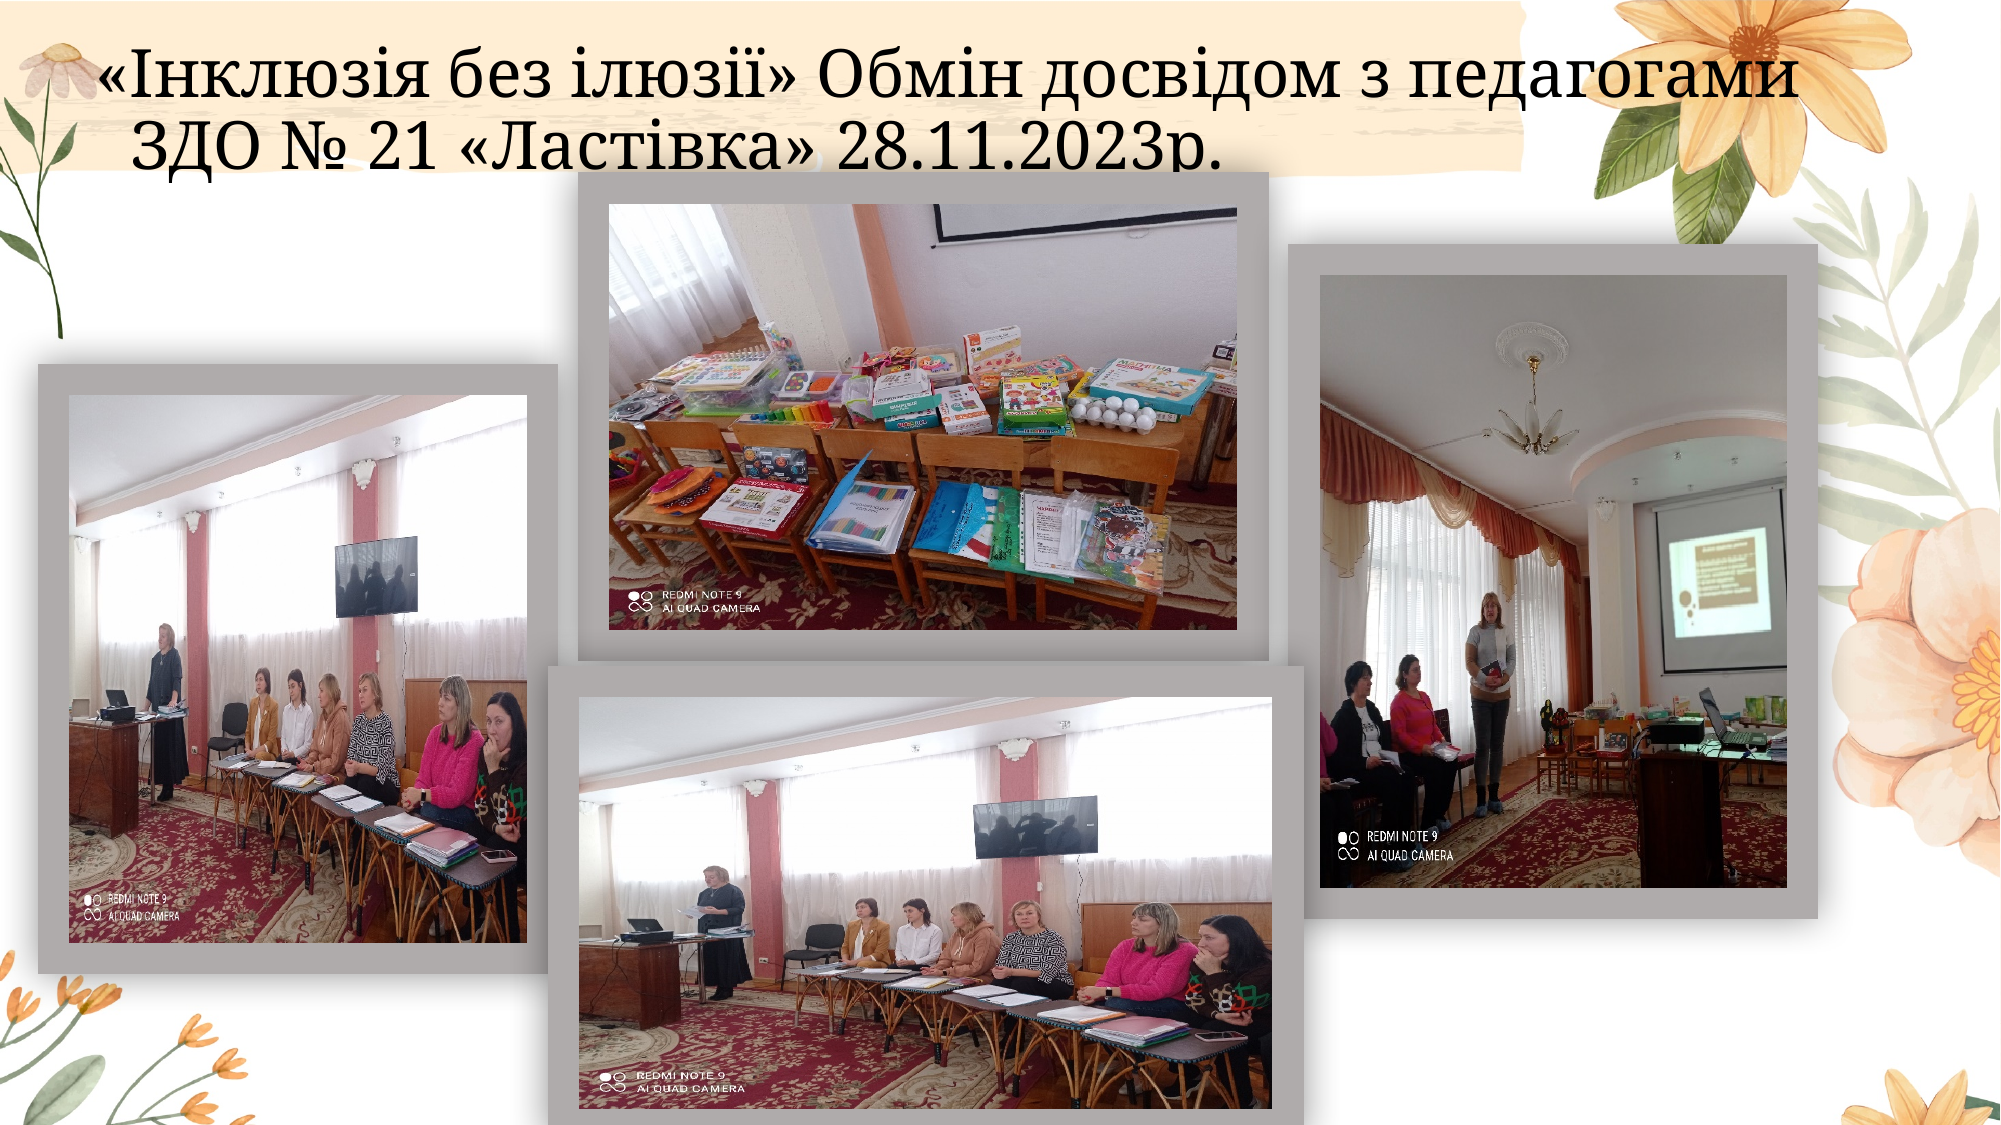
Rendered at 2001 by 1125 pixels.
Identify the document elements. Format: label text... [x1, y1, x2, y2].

picture [1319, 275, 1788, 888]
picture [69, 395, 527, 944]
title «Інклюзія без ілюзії» Обмін досвідом з педагогами ЗДО № 21 «Ластівка» 28.11.2023р. [80, 0, 1909, 224]
picture [0, 0, 2001, 1125]
picture [578, 697, 1273, 1110]
picture [608, 203, 1238, 630]
